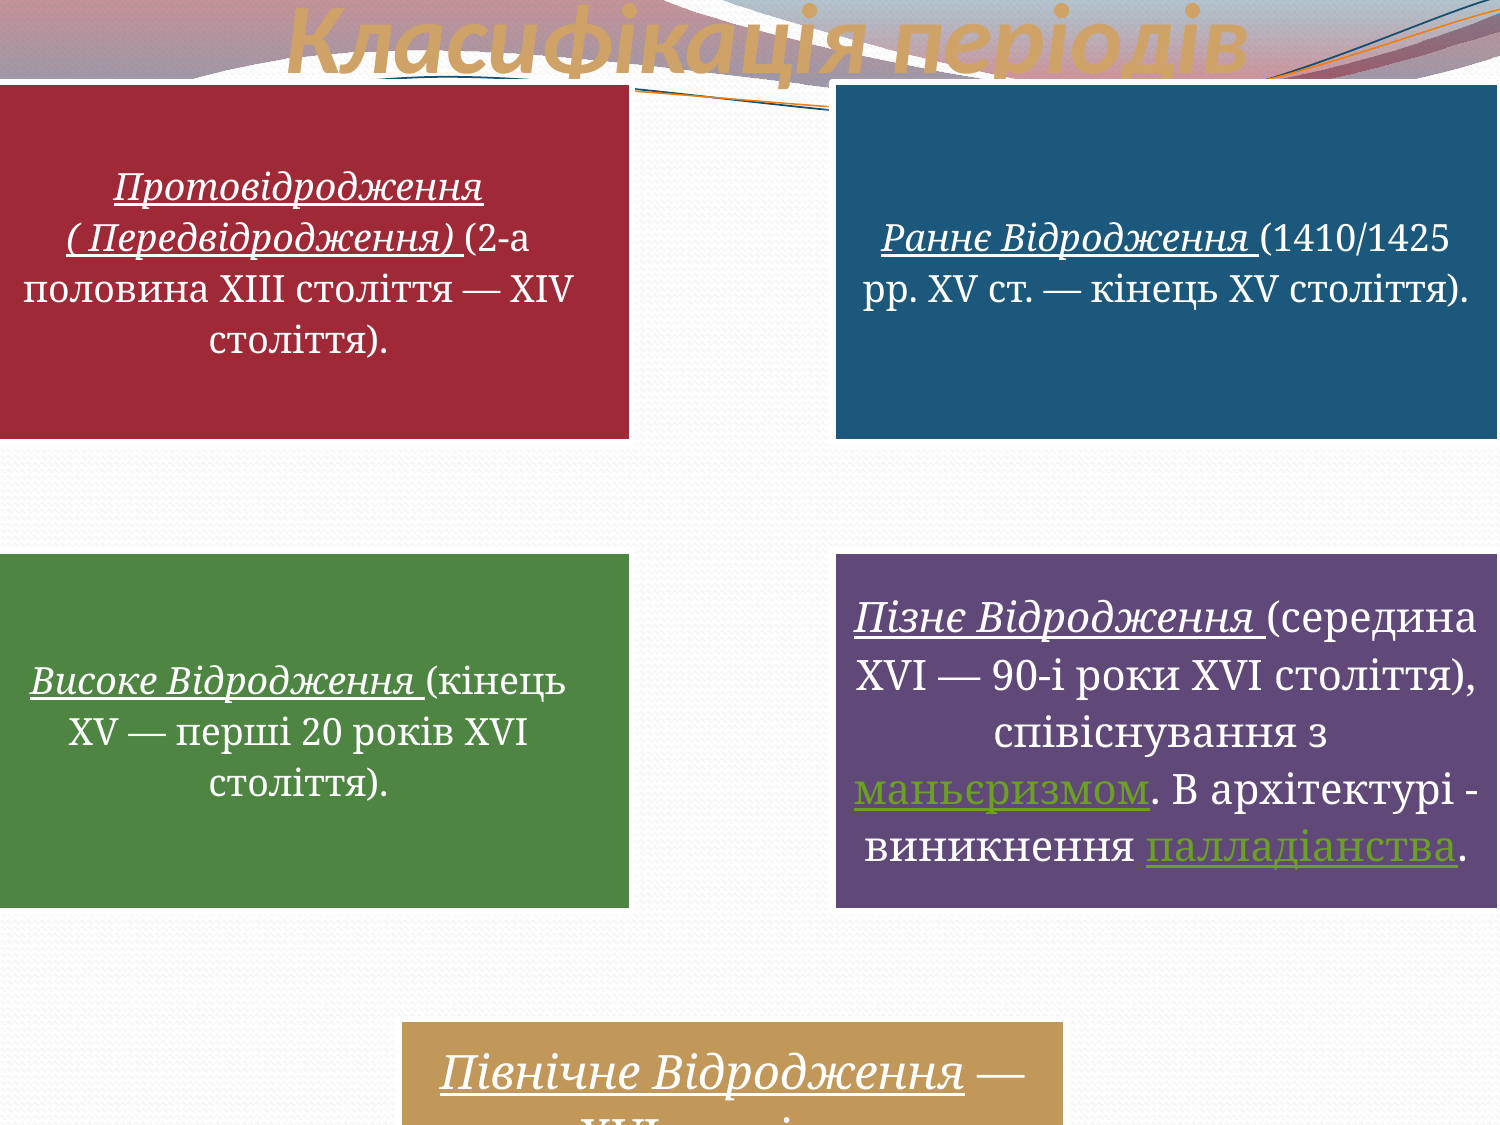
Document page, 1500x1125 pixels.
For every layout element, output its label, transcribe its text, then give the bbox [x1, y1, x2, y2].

title Класифікація періодів [199, 0, 1360, 81]
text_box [0, 81, 1500, 1125]
